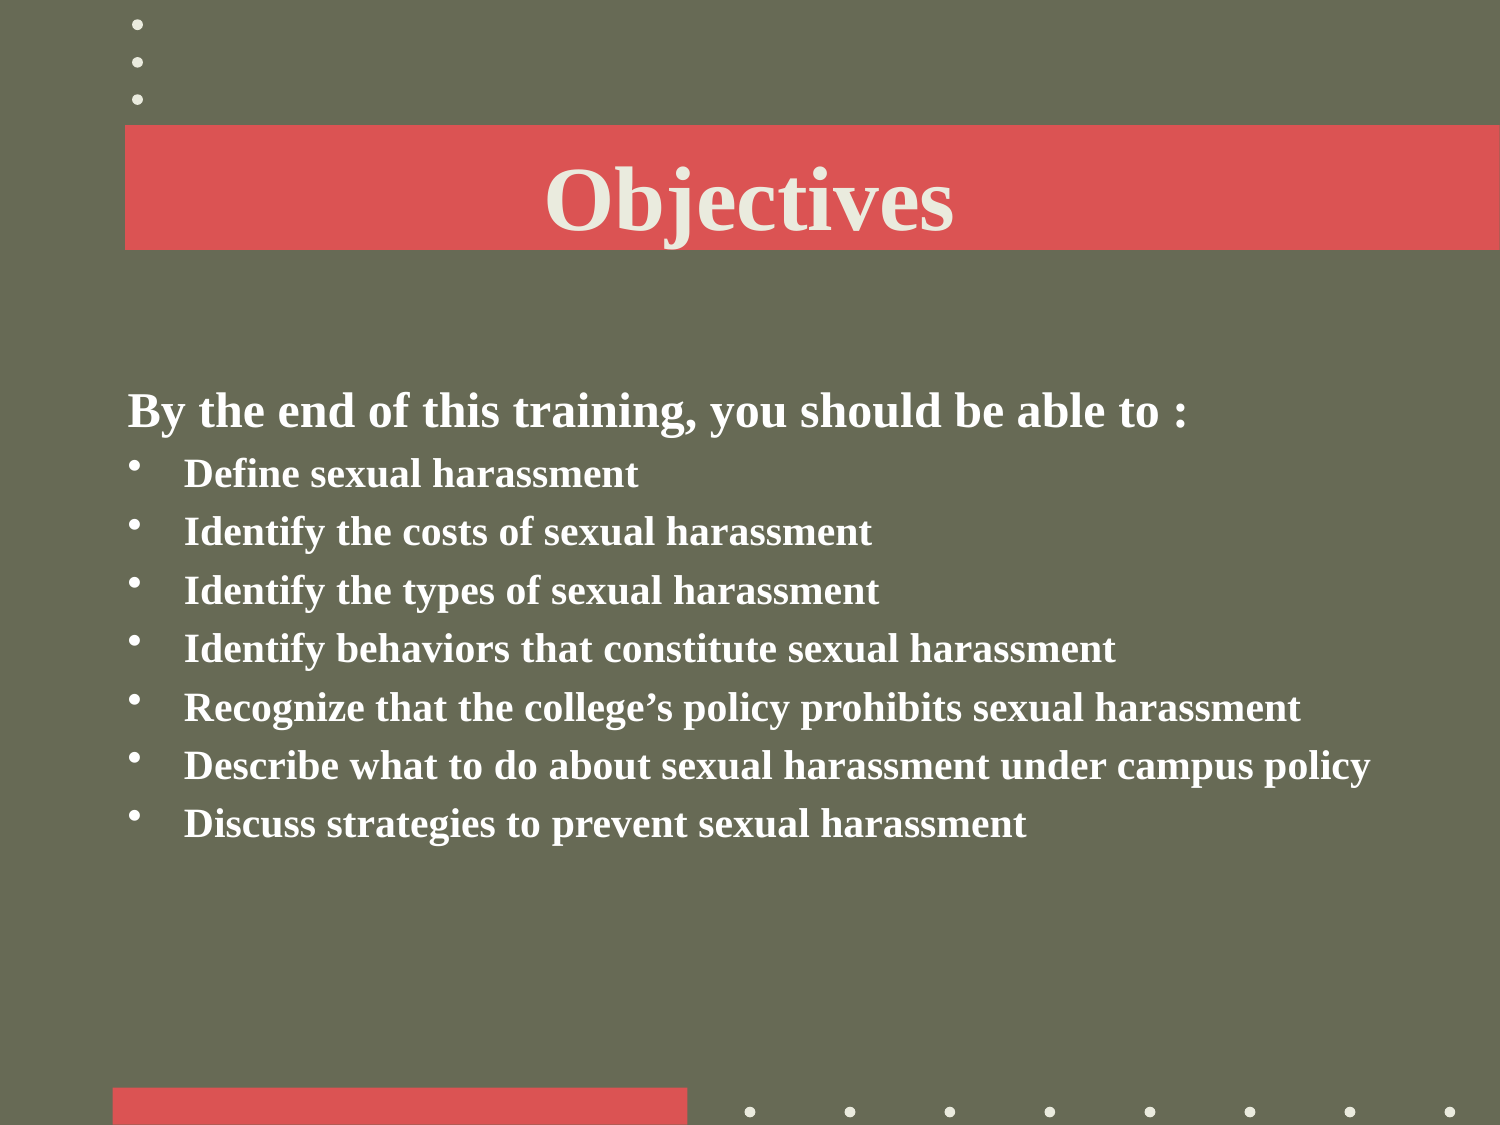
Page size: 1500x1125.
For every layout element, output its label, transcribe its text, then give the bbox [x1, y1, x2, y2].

title Objectives [112, 99, 1388, 288]
list By the end of this training, you should be able to : Define sexual harassment Identify the costs of sexual harassment Identify the types of sexual harassment Identify behaviors that constitute sexual harassment Recognize that the college’s policy prohibits sexual harassment Describe what to do about sexual harassment under campus policy Discuss strategies to prevent sexual harassment [112, 299, 1426, 1038]
